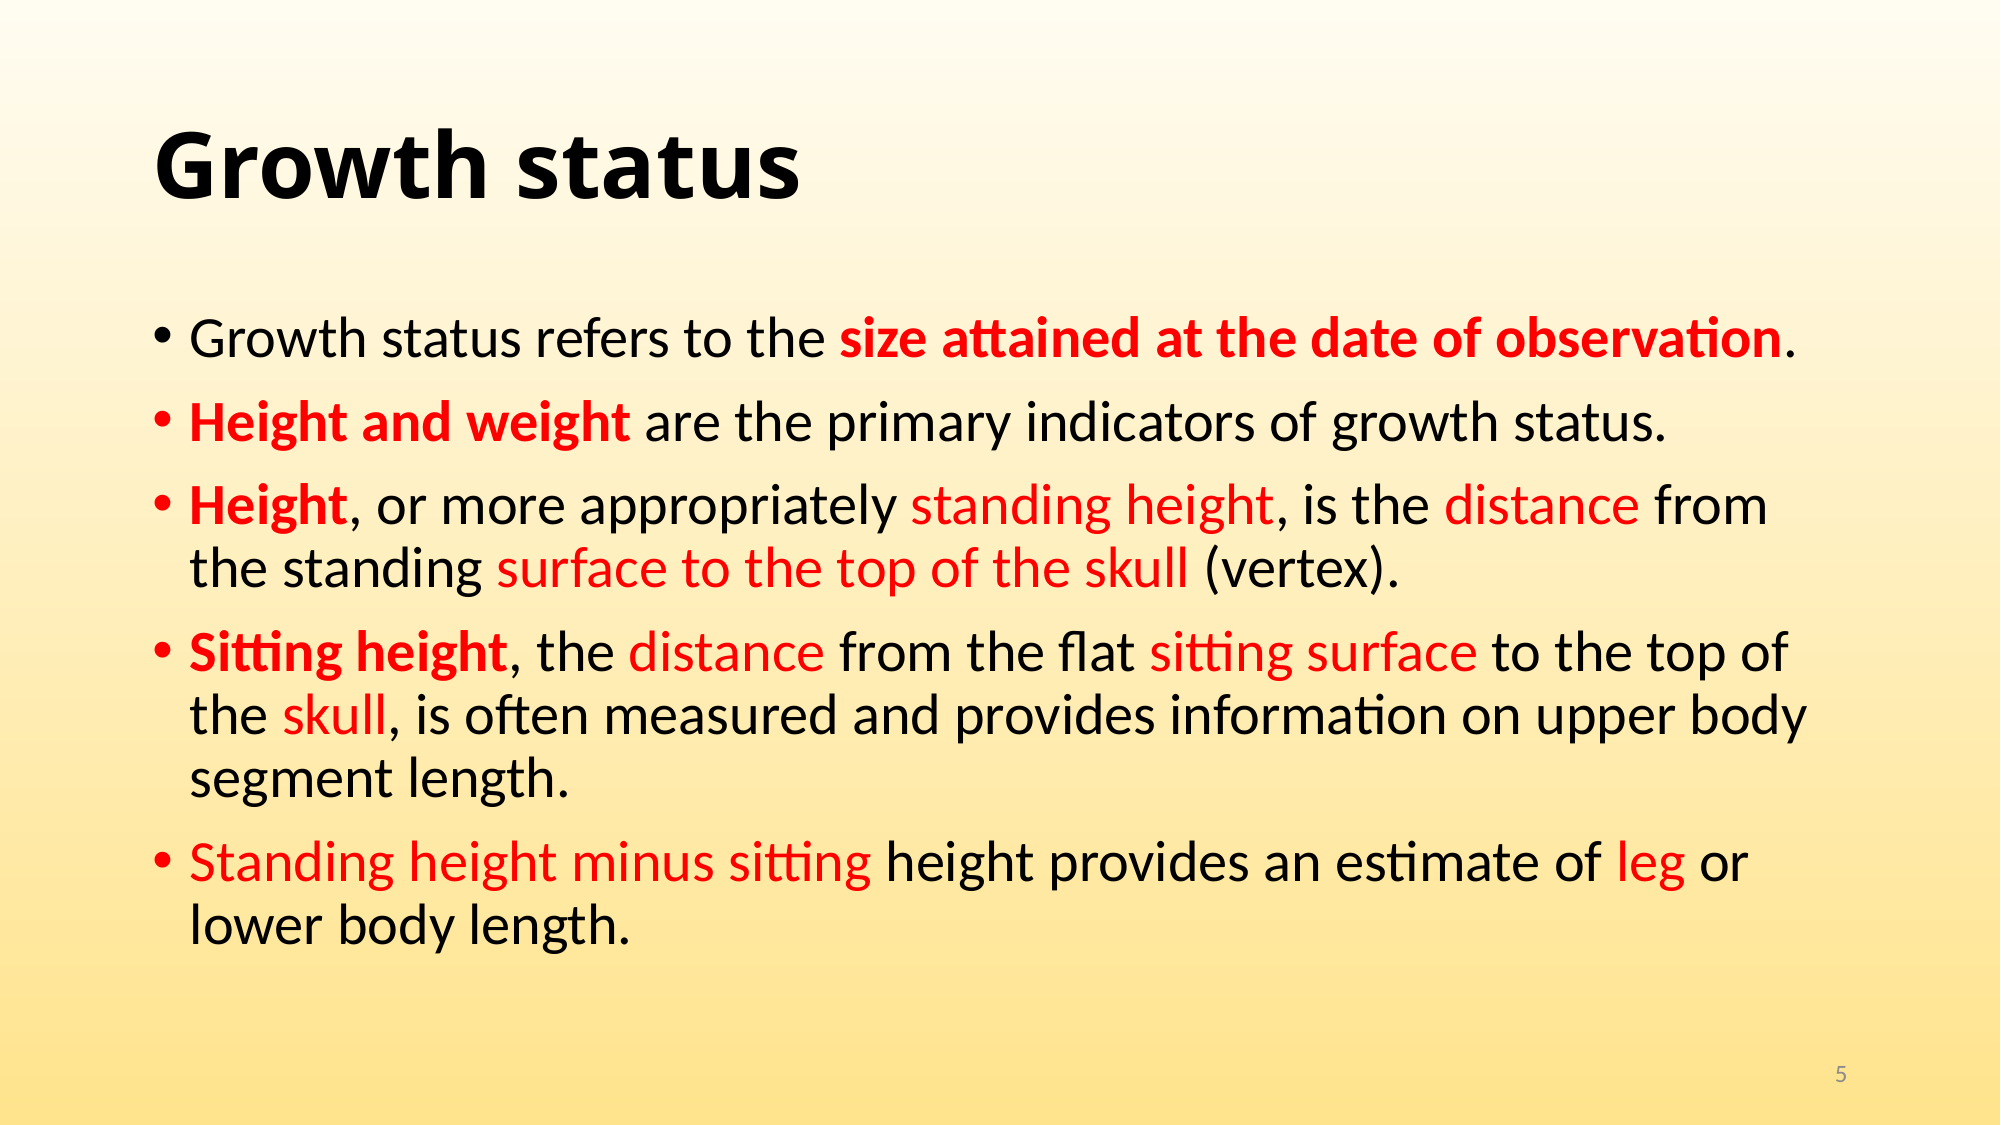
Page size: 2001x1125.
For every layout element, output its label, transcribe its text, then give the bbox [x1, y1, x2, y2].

list Growth status refers to the size attained at the date of observation. Height and weight are the primary indicators of growth status. Height, or more appropriately standing height, is the distance from the standing surface to the top of the skull (vertex). Sitting height, the distance from the flat sitting surface to the top of the skull, is often measured and provides information on upper body segment length. Standing height minus sitting height provides an estimate of leg or lower body length. [137, 299, 1863, 1043]
slide_number 5 [1412, 1042, 1863, 1103]
title Growth status [137, 59, 1863, 278]
